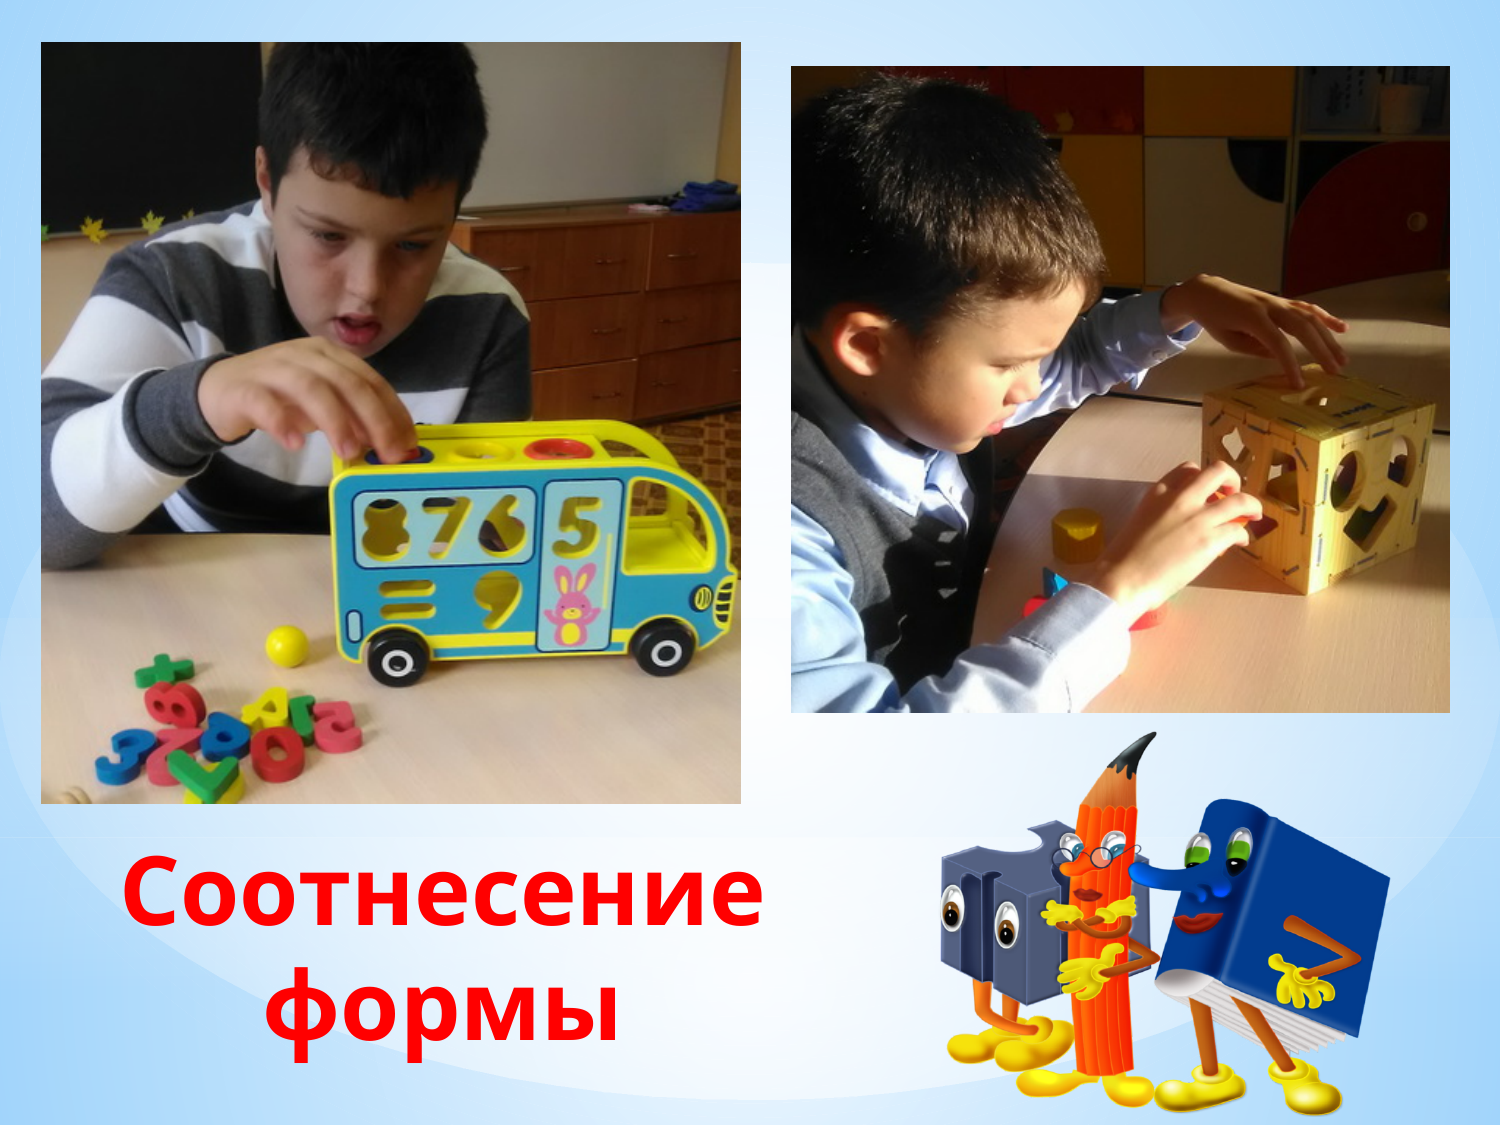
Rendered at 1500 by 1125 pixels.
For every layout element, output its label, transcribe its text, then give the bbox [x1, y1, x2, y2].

picture [40, 42, 741, 805]
title Соотнесение формы [41, 822, 845, 1106]
picture [791, 66, 1450, 1117]
